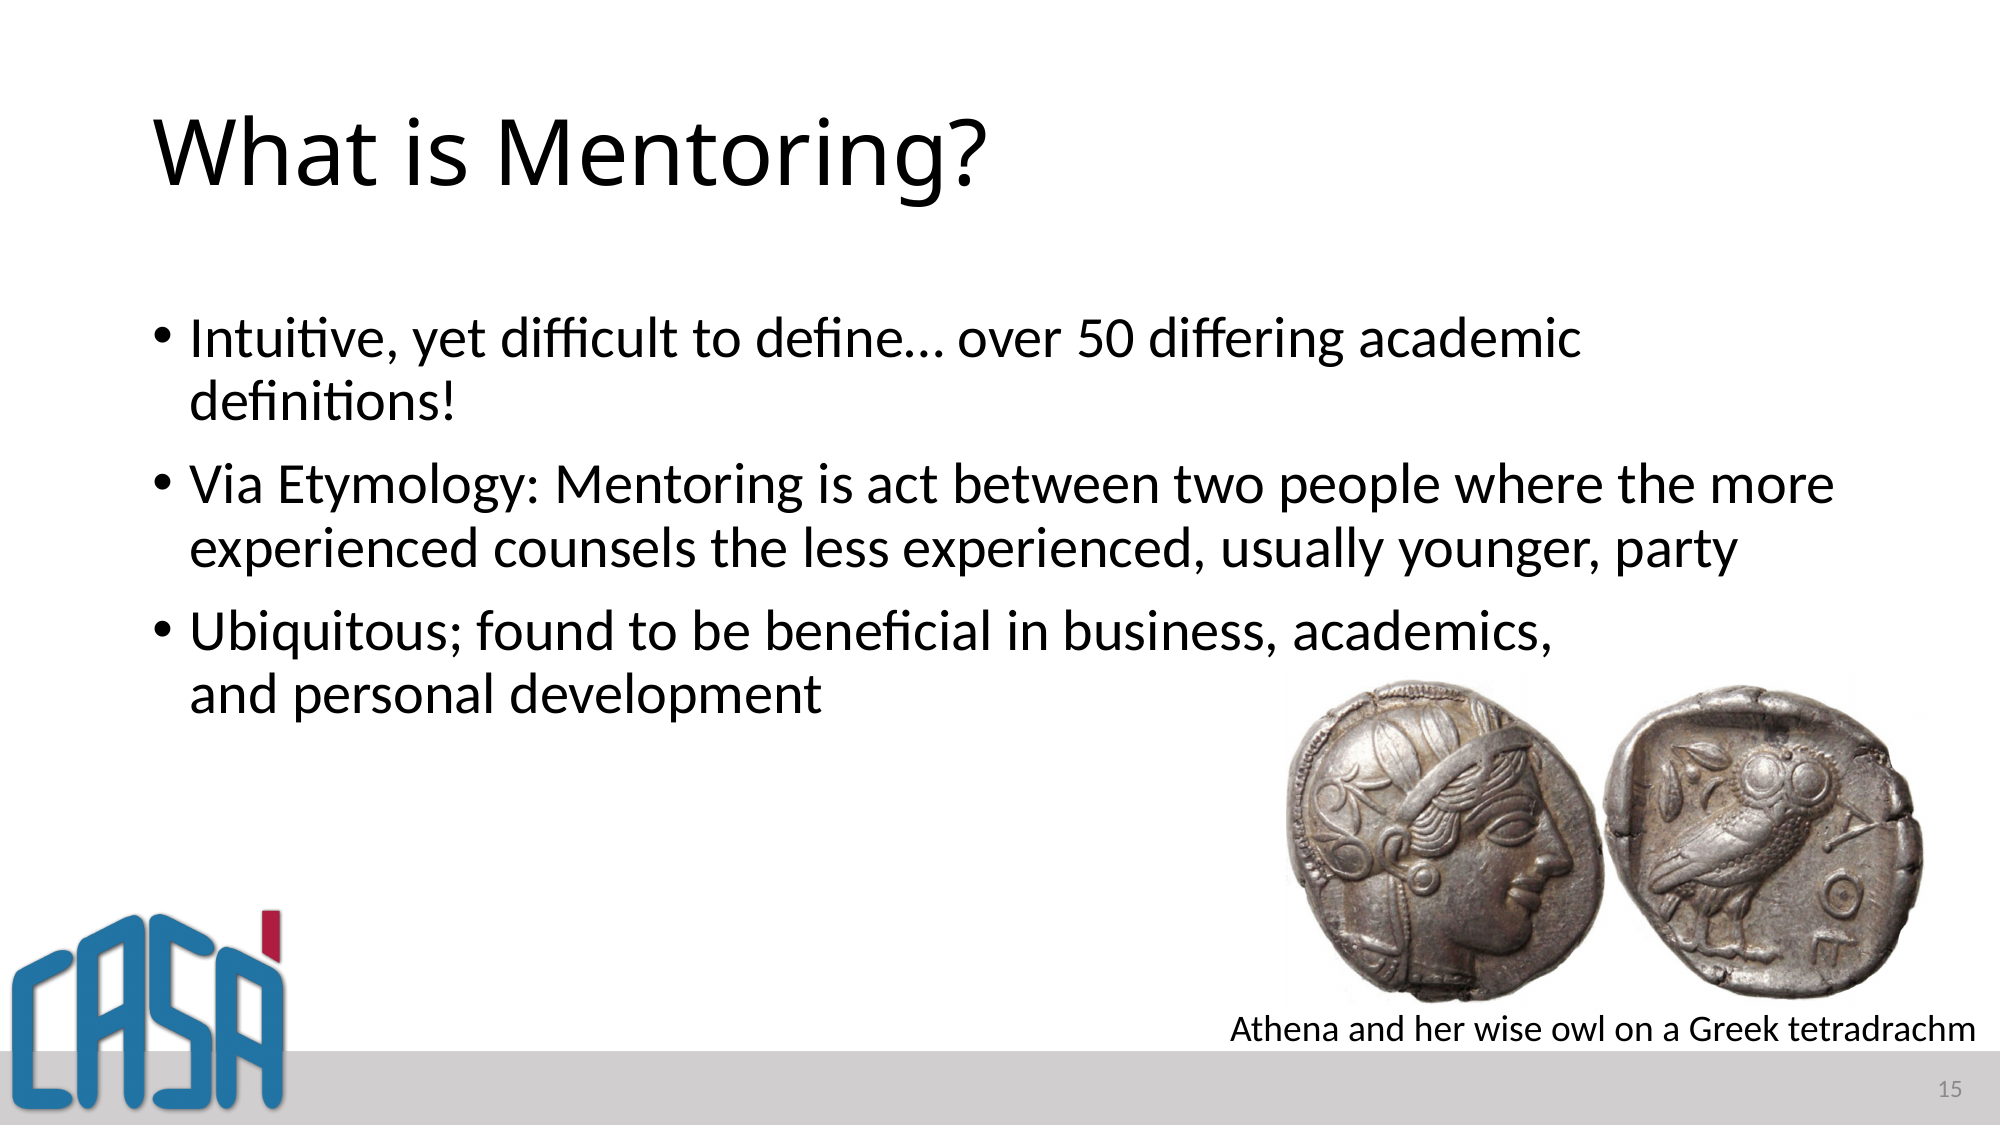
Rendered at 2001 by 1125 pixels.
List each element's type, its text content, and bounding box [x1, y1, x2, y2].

picture [9, 908, 288, 1115]
picture [1282, 671, 1930, 1014]
text_box Athena and her wise owl on a Greek tetradrachm [1208, 997, 2000, 1057]
slide_number 15 [1527, 1057, 1978, 1118]
list Intuitive, yet difficult to define… over 50 differing academic definitions! Via Etymology: Mentoring is act between two people where the more experienced counsels the less experienced, usually younger, party Ubiquitous; found to be beneficial in business, academics, and personal development [137, 299, 1863, 1014]
title What is Mentoring? [137, 46, 1863, 264]
